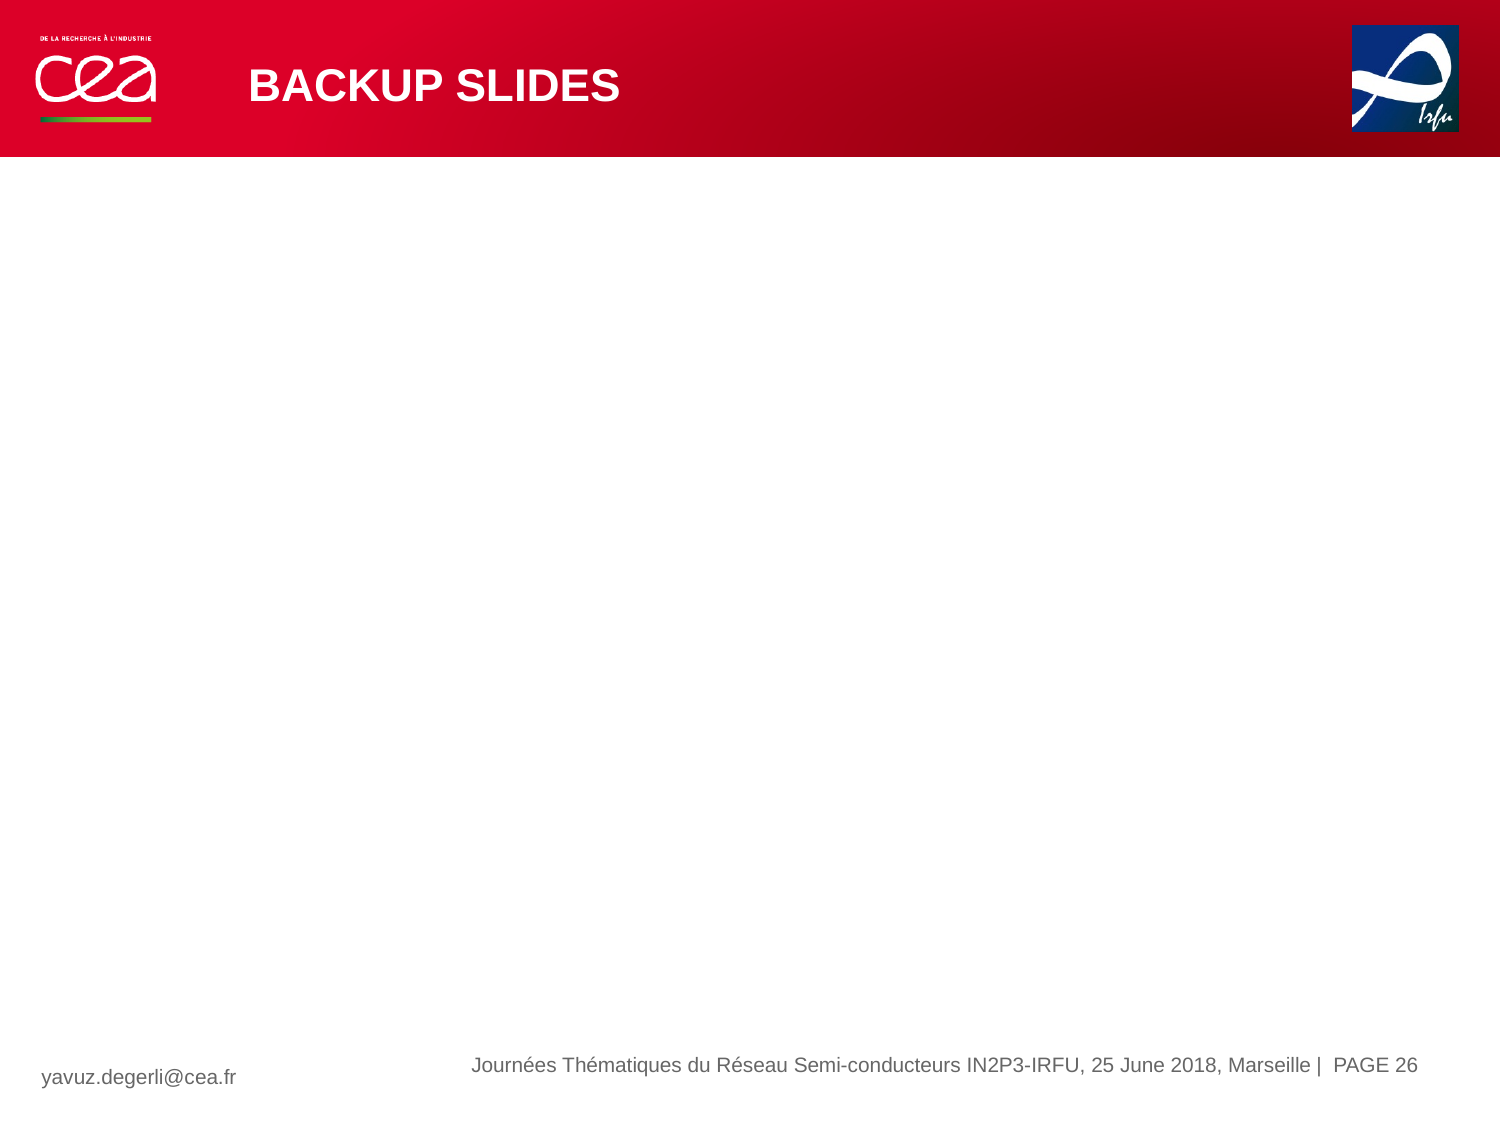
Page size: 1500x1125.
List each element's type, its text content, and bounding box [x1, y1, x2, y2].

slide_number | PAGE 26 [1316, 1034, 1500, 1094]
picture [1436, 105, 1443, 118]
picture [0, 0, 1500, 157]
title BACKUP SLIDES [248, 8, 1436, 158]
footer Journées Thématiques du Réseau Semi-conducteurs IN2P3-IRFU, 25 June 2018, Marseille [336, 1034, 1311, 1095]
